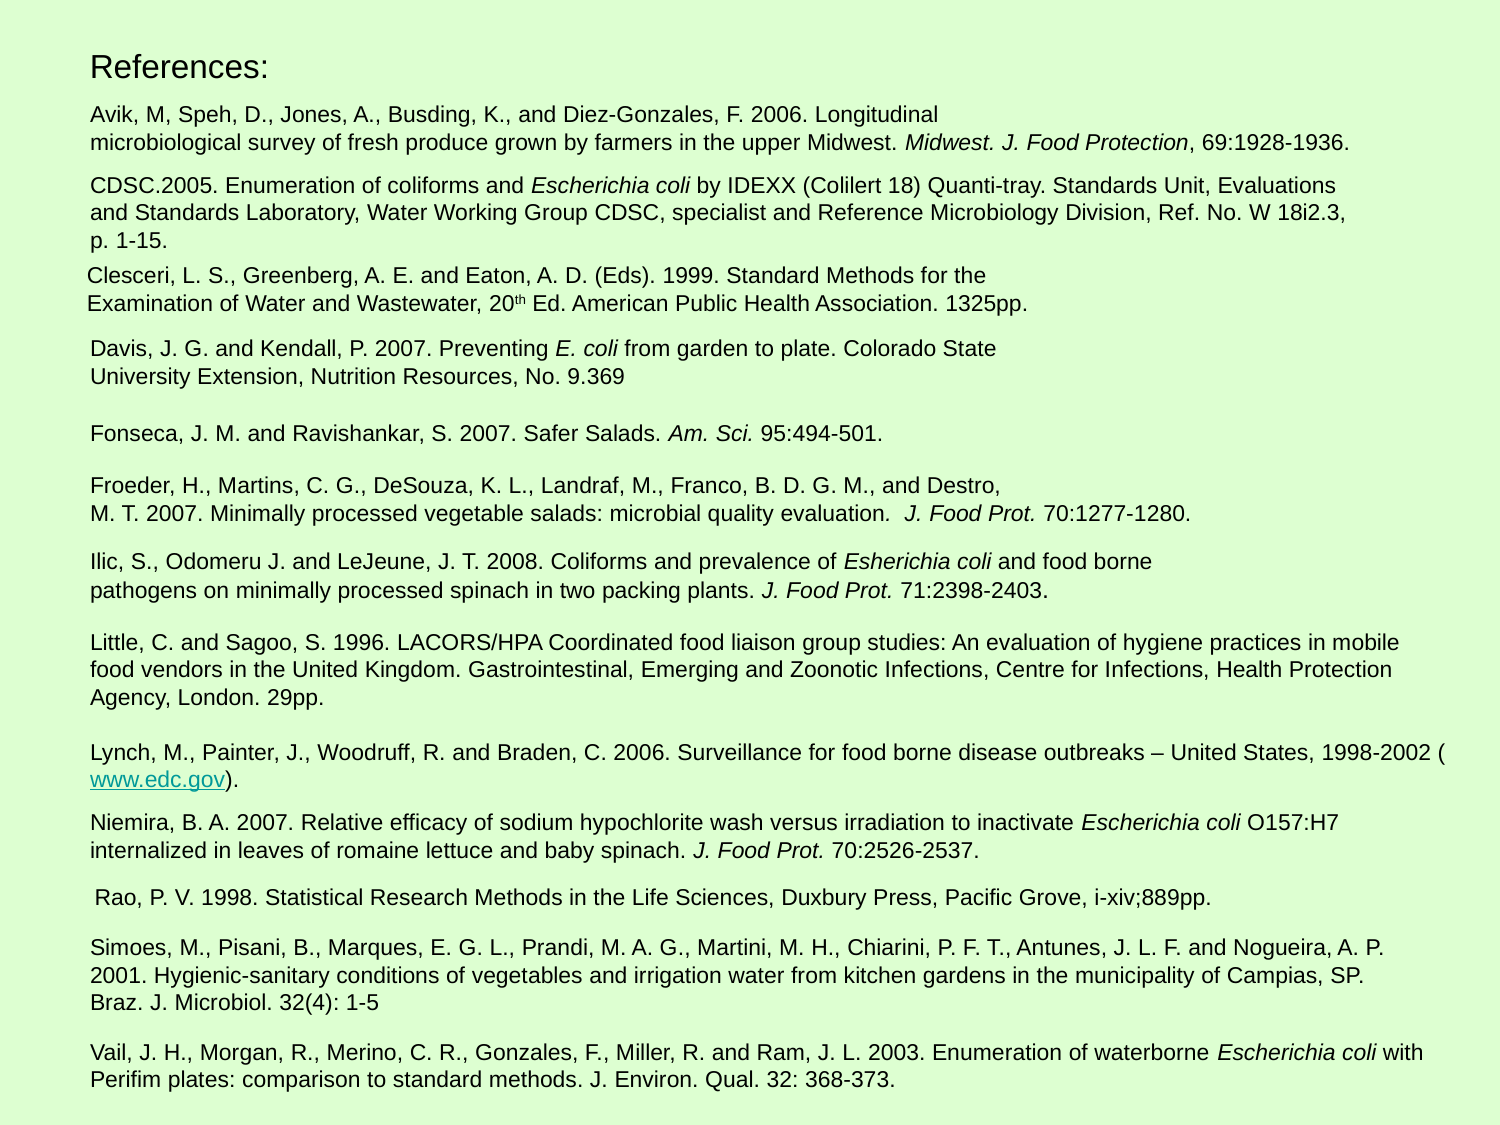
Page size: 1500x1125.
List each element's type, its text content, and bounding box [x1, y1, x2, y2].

text_box References: [74, 37, 438, 93]
text_box Vail, J. H., Morgan, R., Merino, C. R., Gonzales, F., Miller, R. and Ram, J. L. 2003. Enumeration of waterborne Escherichia coli with Perifim plates: comparison to standard methods. J. Environ. Qual. 32: 368-373. [75, 1029, 1475, 1100]
text_box Little, C. and Sagoo, S. 1996. LACORS/HPA Coordinated food liaison group studies: An evaluation of hygiene practices in mobile food vendors in the United Kingdom. Gastrointestinal, Emerging and Zoonotic Infections, Centre for Infections, Health Protection Agency, London. 29pp. Lynch, M., Painter, J., Woodruff, R. and Braden, C. 2006. Surveillance for food borne disease outbreaks – United States, 1998-2002 (www.edc.gov). [75, 619, 1463, 800]
text_box Simoes, M., Pisani, B., Marques, E. G. L., Prandi, M. A. G., Martini, M. H., Chiarini, P. F. T., Antunes, J. L. F. and Nogueira, A. P. 2001. Hygienic-sanitary conditions of vegetables and irrigation water from kitchen gardens in the municipality of Campias, SP. Braz. J. Microbiol. 32(4): 1-5 [74, 925, 1425, 1023]
text_box Rao, P. V. 1998. Statistical Research Methods in the Life Sciences, Duxbury Press, Pacific Grove, i-xiv;889pp. [79, 875, 1229, 918]
text_box Davis, J. G. and Kendall, P. 2007. Preventing E. coli from garden to plate. Colorado State University Extension, Nutrition Resources, No. 9.369 Fonseca, J. M. and Ravishankar, S. 2007. Safer Salads. Am. Sci. 95:494-501. [37, 326, 1213, 559]
text_box Clesceri, L. S., Greenberg, A. E. and Eaton, A. D. (Eds). 1999. Standard Methods for the Examination of Water and Wastewater, 20th Ed. American Public Health Association. 1325pp. [62, 253, 1138, 326]
text_box Froeder, H., Martins, C. G., DeSouza, K. L., Landraf, M., Franco, B. D. G. M., and Destro, M. T. 2007. Minimally processed vegetable salads: microbial quality evaluation. J. Food Prot. 70:1277-1280. [75, 463, 1313, 606]
text_box Niemira, B. A. 2007. Relative efficacy of sodium hypochlorite wash versus irradiation to inactivate Escherichia coli O157:H7 internalized in leaves of romaine lettuce and baby spinach. J. Food Prot. 70:2526-2537. [75, 800, 1475, 871]
text_box Ilic, S., Odomeru J. and LeJeune, J. T. 2008. Coliforms and prevalence of Esherichia coli and food borne pathogens on minimally processed spinach in two packing plants. J. Food Prot. 71:2398-2403. [74, 538, 1275, 612]
text_box Avik, M, Speh, D., Jones, A., Busding, K., and Diez-Gonzales, F. 2006. Longitudinal microbiological survey of fresh produce grown by farmers in the upper Midwest. Midwest. J. Food Protection, 69:1928-1936. [75, 92, 1388, 163]
text_box CDSC.2005. Enumeration of coliforms and Escherichia coli by IDEXX (Colilert 18) Quanti-tray. Standards Unit, Evaluations and Standards Laboratory, Water Working Group CDSC, specialist and Reference Microbiology Division, Ref. No. W 18i2.3, p. 1-15. [74, 162, 1363, 261]
